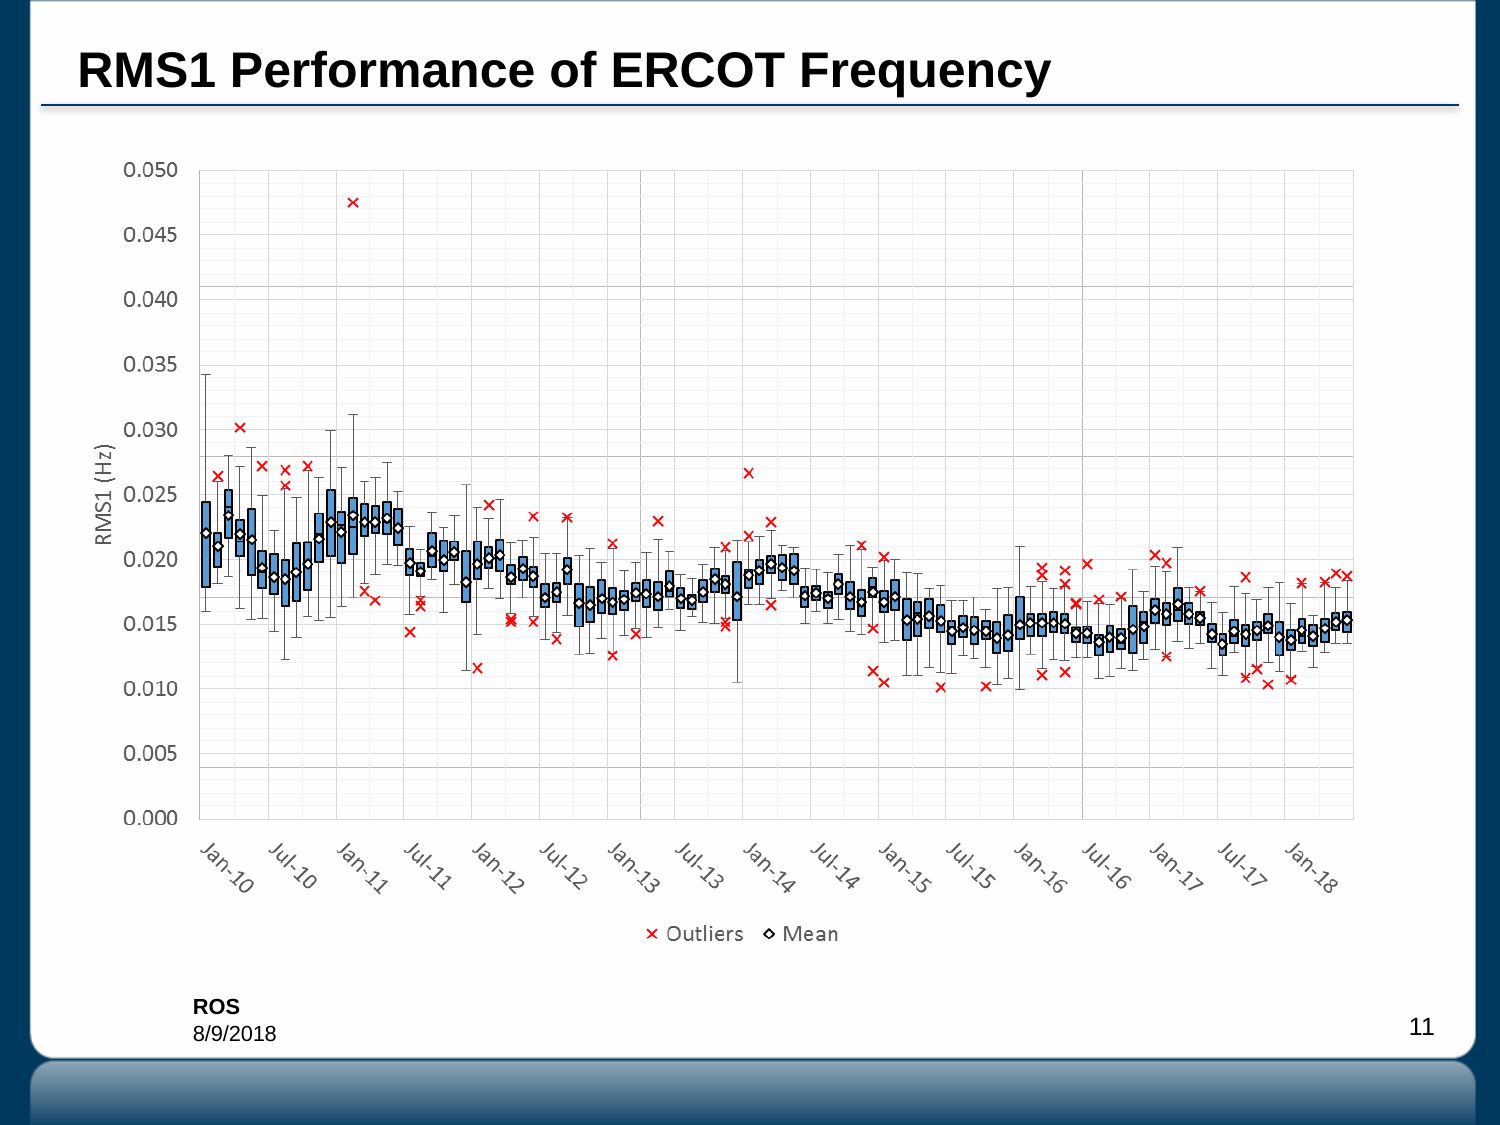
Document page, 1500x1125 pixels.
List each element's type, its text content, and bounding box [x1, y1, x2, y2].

title RMS1 Performance of ERCOT Frequency [62, 29, 1450, 106]
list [61, 145, 1413, 966]
picture [0, 0, 1500, 1125]
